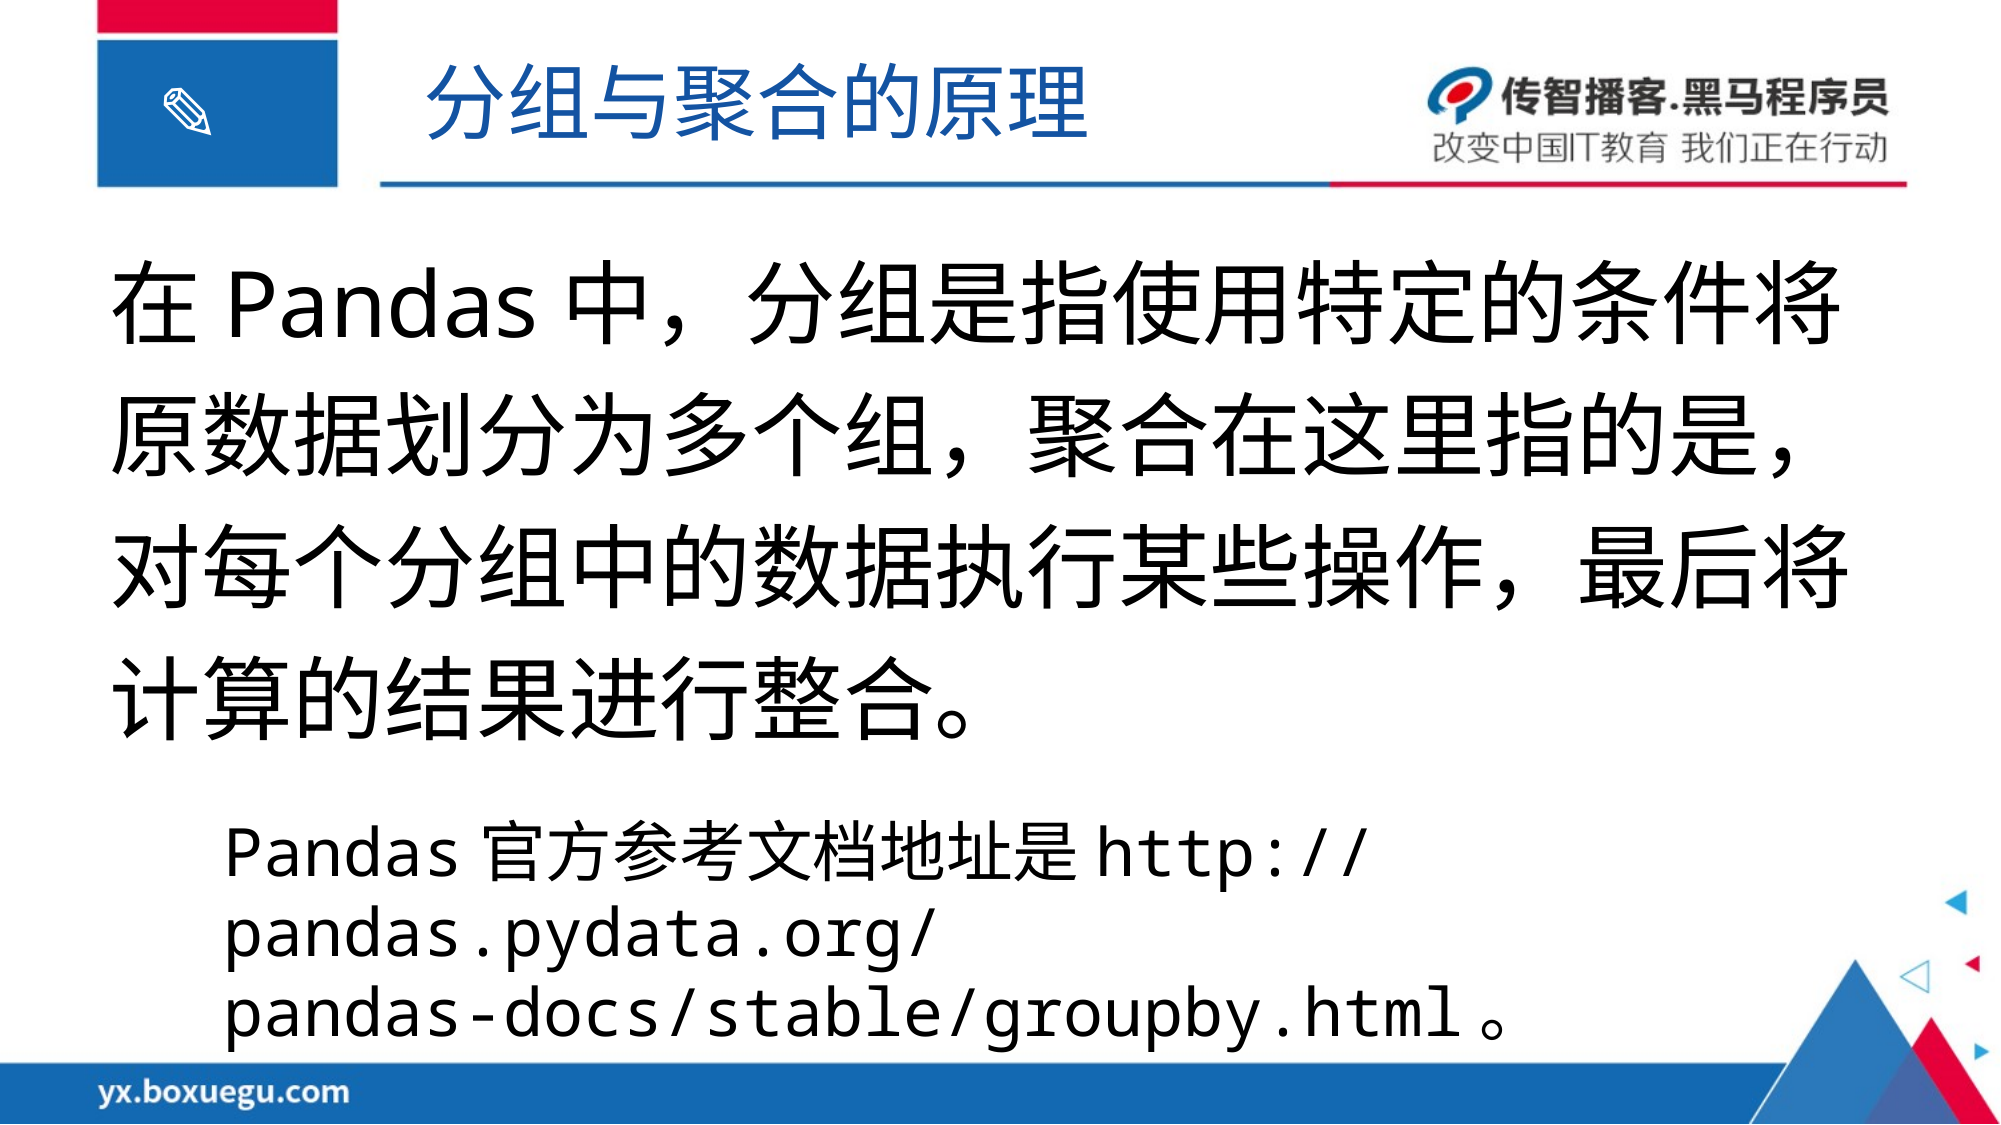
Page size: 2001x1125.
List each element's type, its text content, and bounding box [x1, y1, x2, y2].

text_box 在Pandas中，分组是指使用特定的条件将原数据划分为多个组，聚合在这里指的是，对每个分组中的数据执行某些操作，最后将计算的结果进行整合。 [94, 216, 1898, 760]
text_box 分组与聚合的原理 [409, 43, 1292, 158]
picture [0, 0, 2000, 1124]
text_box Pandas官方参考文档地址是http://pandas.pydata.org/ pandas-docs/stable/groupby.html。 [208, 802, 1922, 1058]
